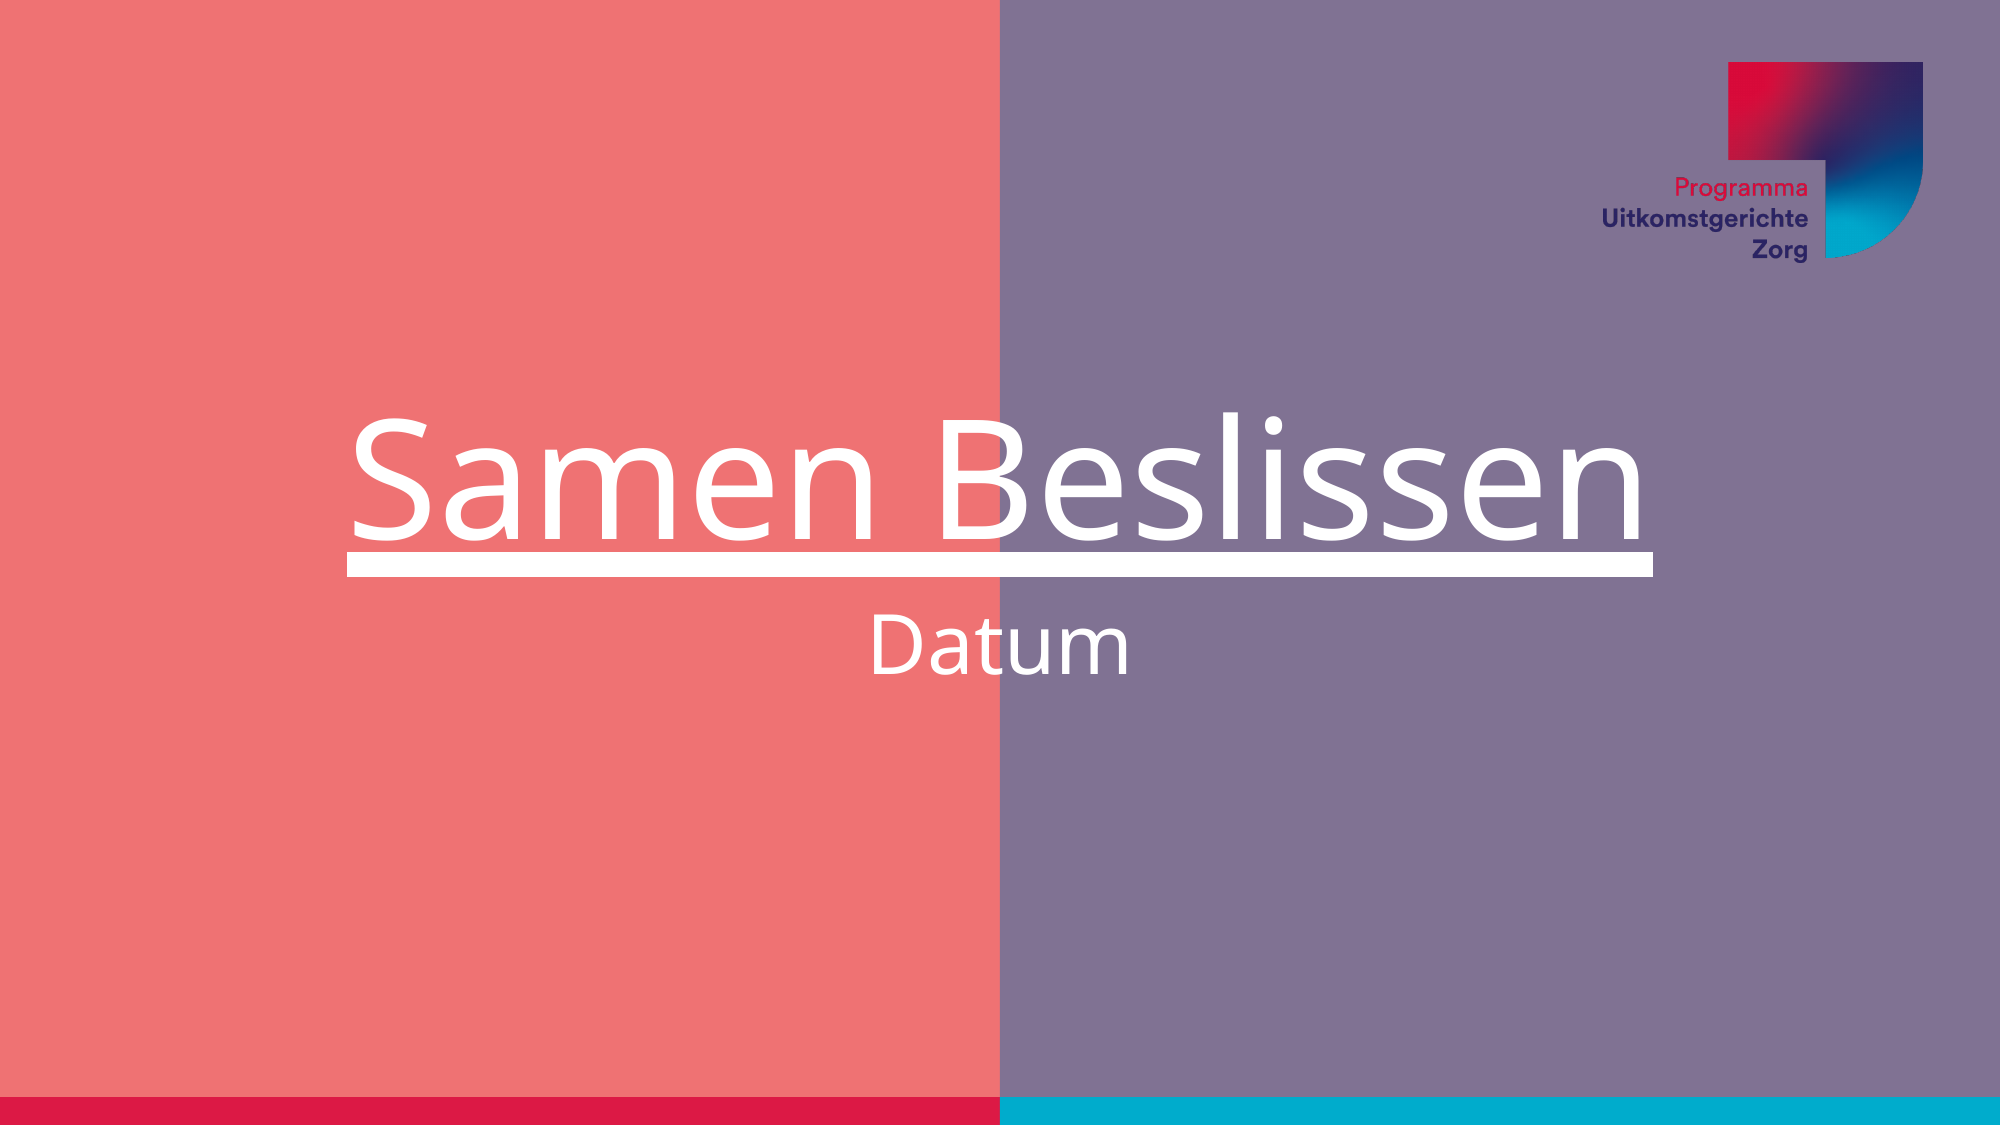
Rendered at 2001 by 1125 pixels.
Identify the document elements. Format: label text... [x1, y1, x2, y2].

subtitle Datum [249, 602, 1750, 863]
picture [1603, 62, 1923, 263]
title Samen Beslissen [249, 184, 1750, 576]
